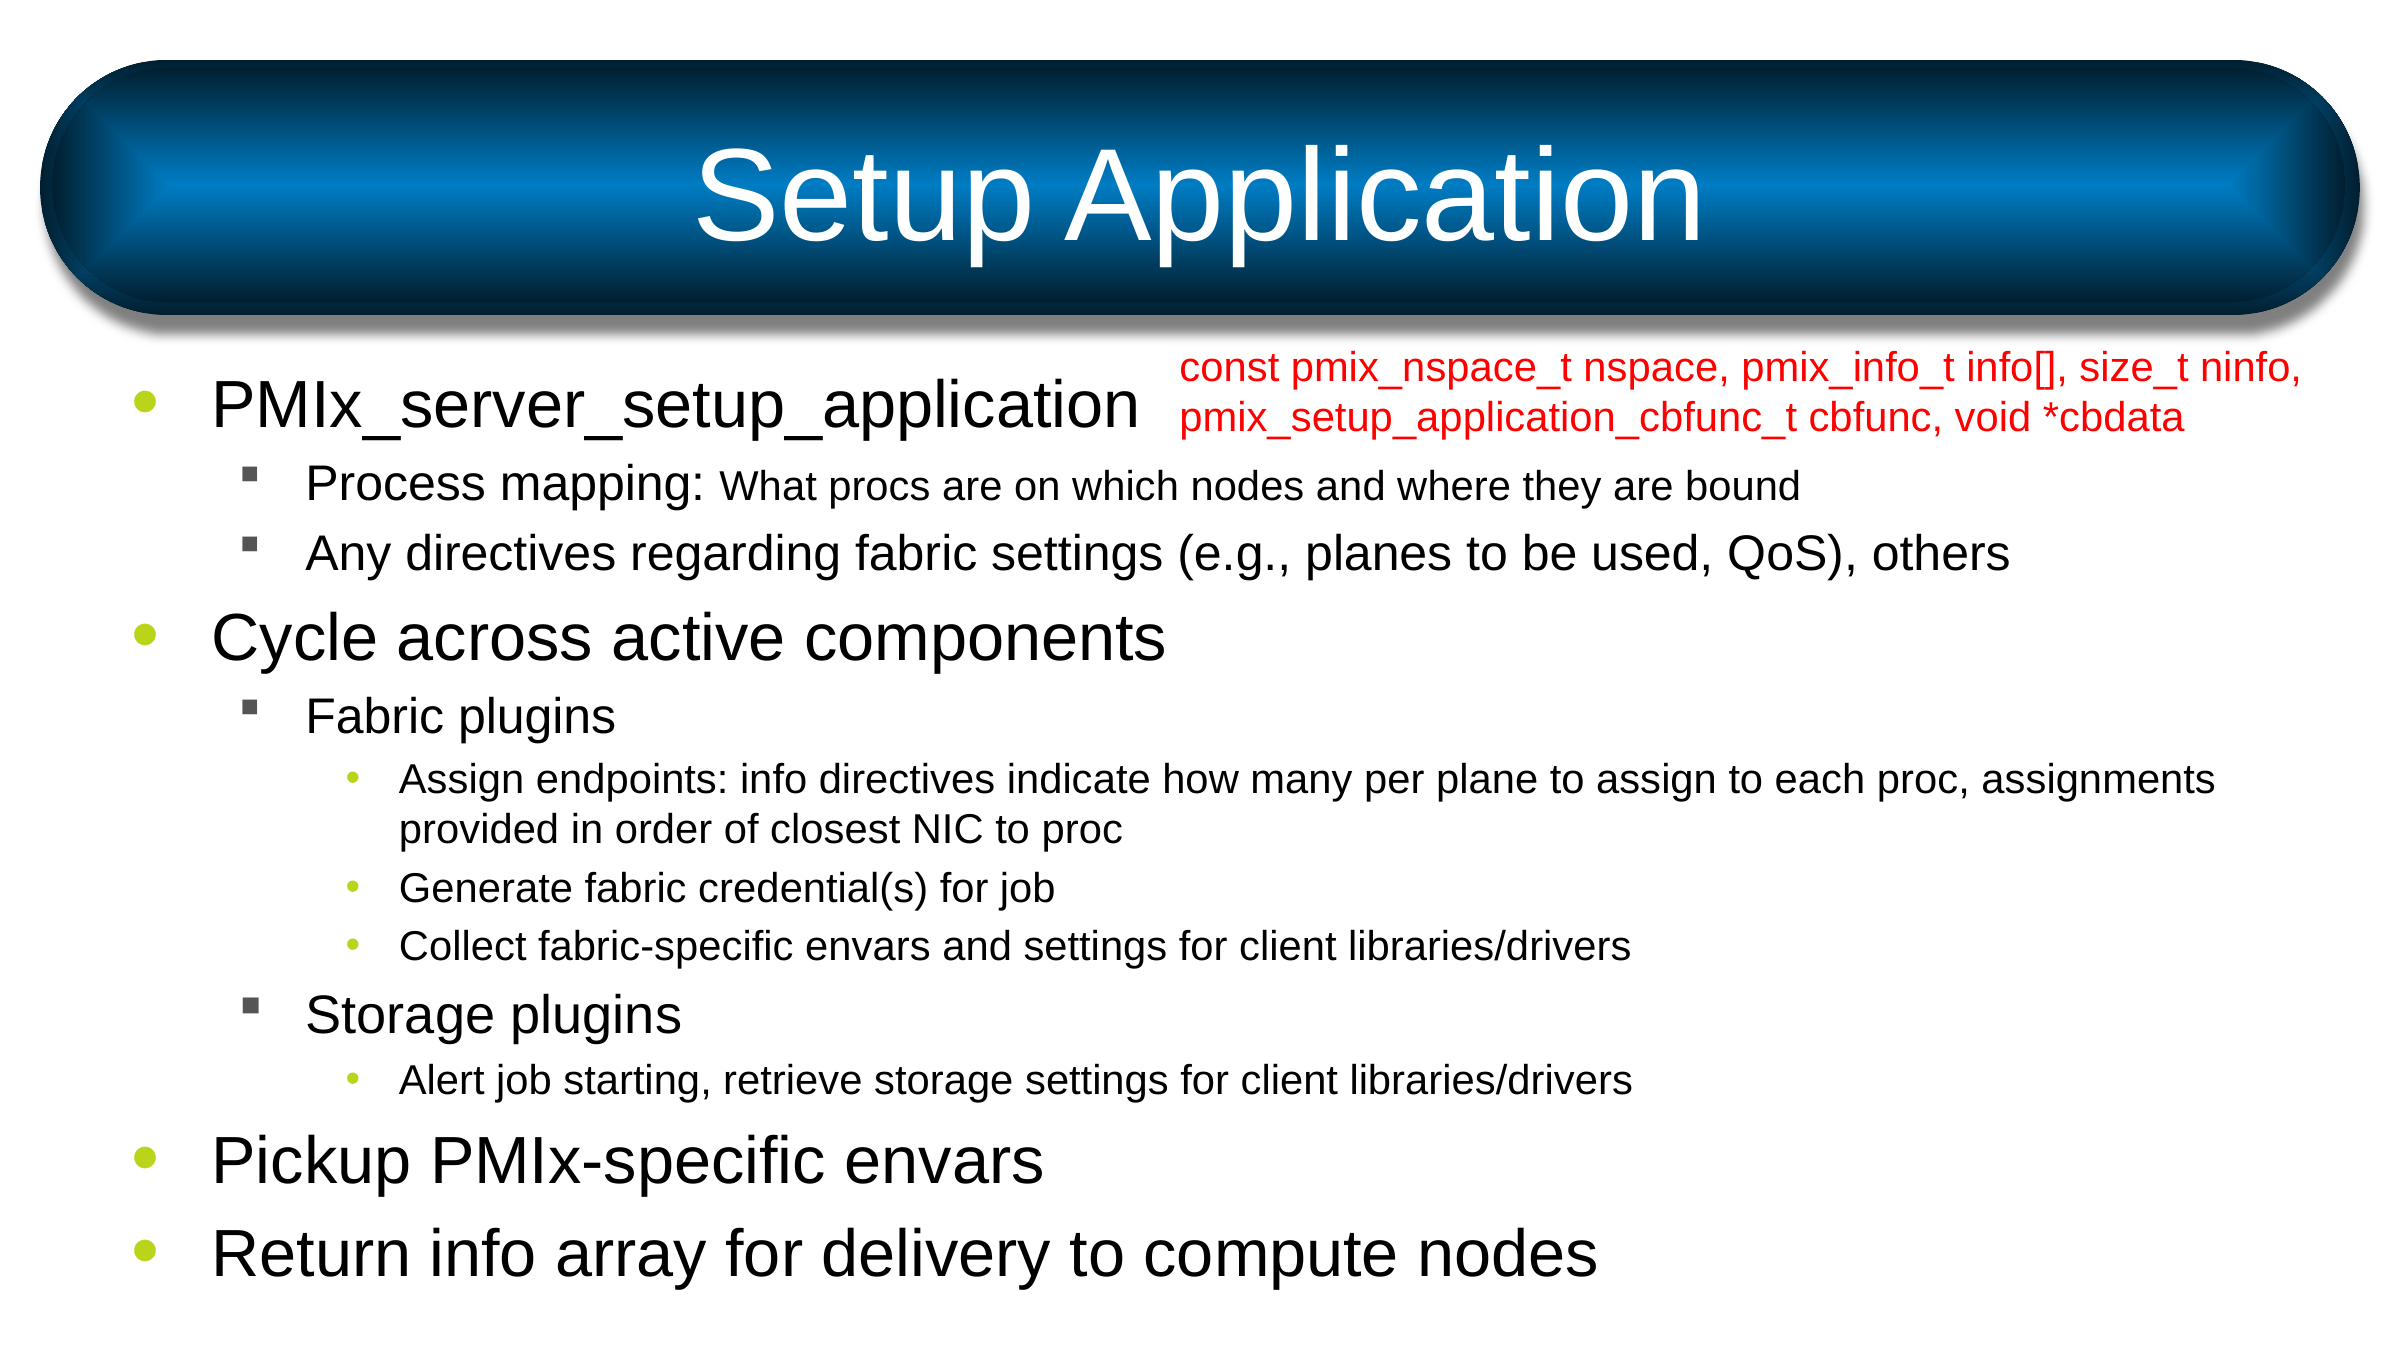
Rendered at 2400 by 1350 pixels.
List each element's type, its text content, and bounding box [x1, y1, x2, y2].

title Setup Application [179, 75, 2221, 300]
text_box const pmix_nspace_t nspace, pmix_info_t info[], size_t ninfo, pmix_setup_application_cbfunc_t cbfunc, void *cbdata [1164, 331, 2318, 447]
list PMIx_server_setup_application Process mapping: What procs are on which nodes and where they are bound Any directives regarding fabric settings (e.g., planes to be used, QoS), others Cycle across active components Fabric plugins Assign endpoints: info directives indicate how many per plane to assign to each proc, assignments provided in order of closest NIC to proc Generate fabric credential(s) for job Collect fabric-specific envars and settings for client libraries/drivers Storage plugins Alert job starting, retrieve storage settings for client libraries/drivers Pickup PMIx-specific envars Return info array for delivery to compute nodes [109, 350, 2291, 1310]
